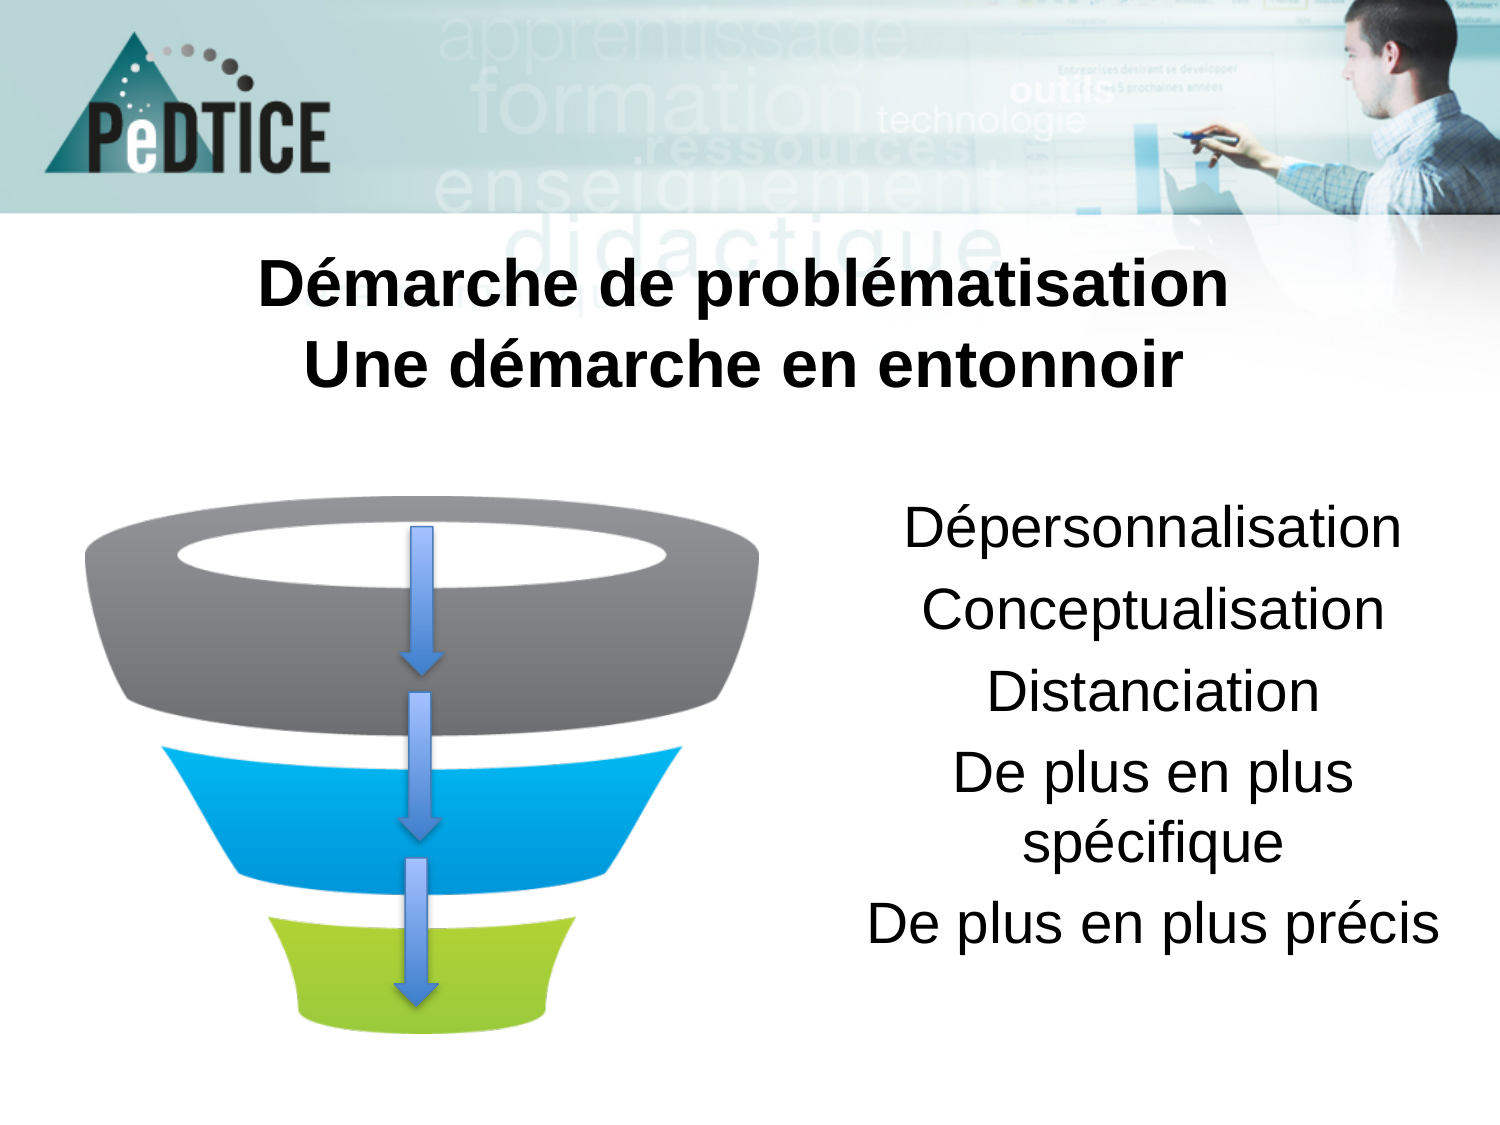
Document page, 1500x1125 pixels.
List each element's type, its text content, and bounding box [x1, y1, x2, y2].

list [85, 495, 759, 1034]
list Dépersonnalisation Conceptualisation Distanciation De plus en plus spécifique De plus en plus précis [822, 482, 1486, 1034]
picture [0, 0, 1500, 1125]
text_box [393, 526, 445, 1007]
title Démarche de problématisation Une démarche en entonnoir [64, 229, 1425, 411]
